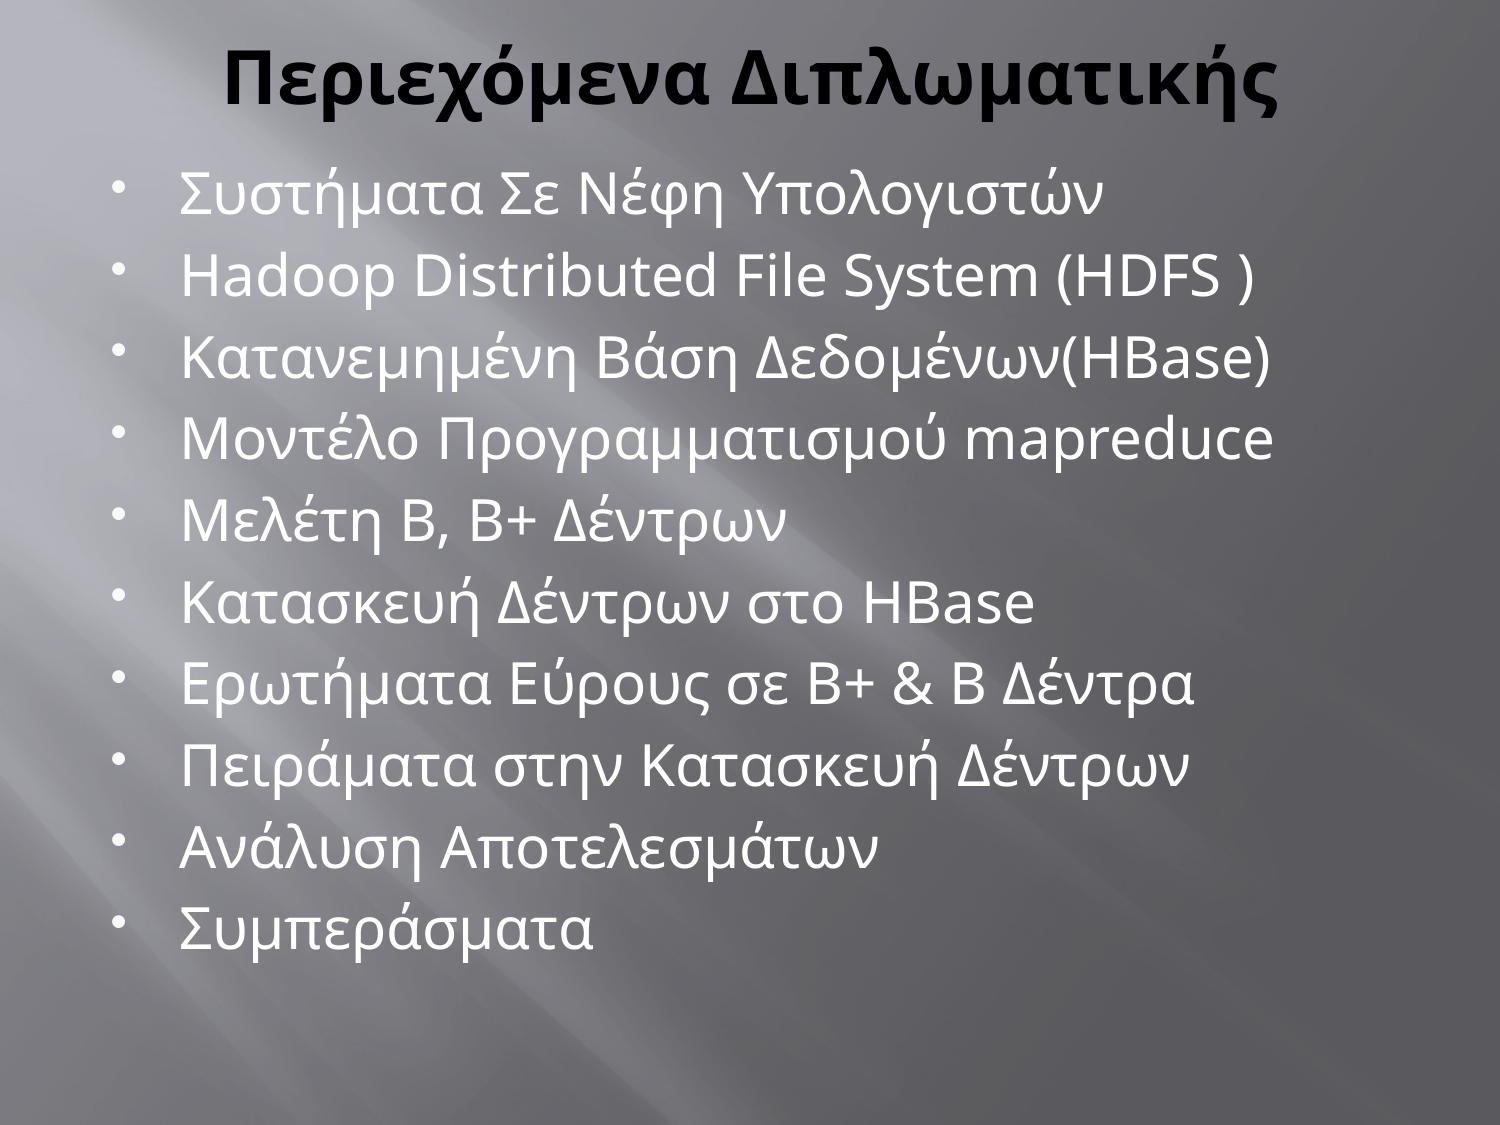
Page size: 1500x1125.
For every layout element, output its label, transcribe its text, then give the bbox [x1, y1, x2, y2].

title Περιεχόμενα Διπλωματικής [75, 0, 1425, 149]
list Συστήματα Σε Νέφη Υπολογιστών Hadoop Distributed File System (HDFS ) Κατανεμημένη Βάση Δεδομένων(HBase) Μοντέλο Προγραμματισμού mapreduce Μελέτη Β, Β+ Δέντρων Κατασκευή Δέντρων στο ΗBase Ερωτήματα Εύρους σε B+ & B Δέντρα Πειράματα στην Κατασκευή Δέντρων Ανάλυση Αποτελεσμάτων Συμπεράσματα [75, 149, 1425, 1035]
